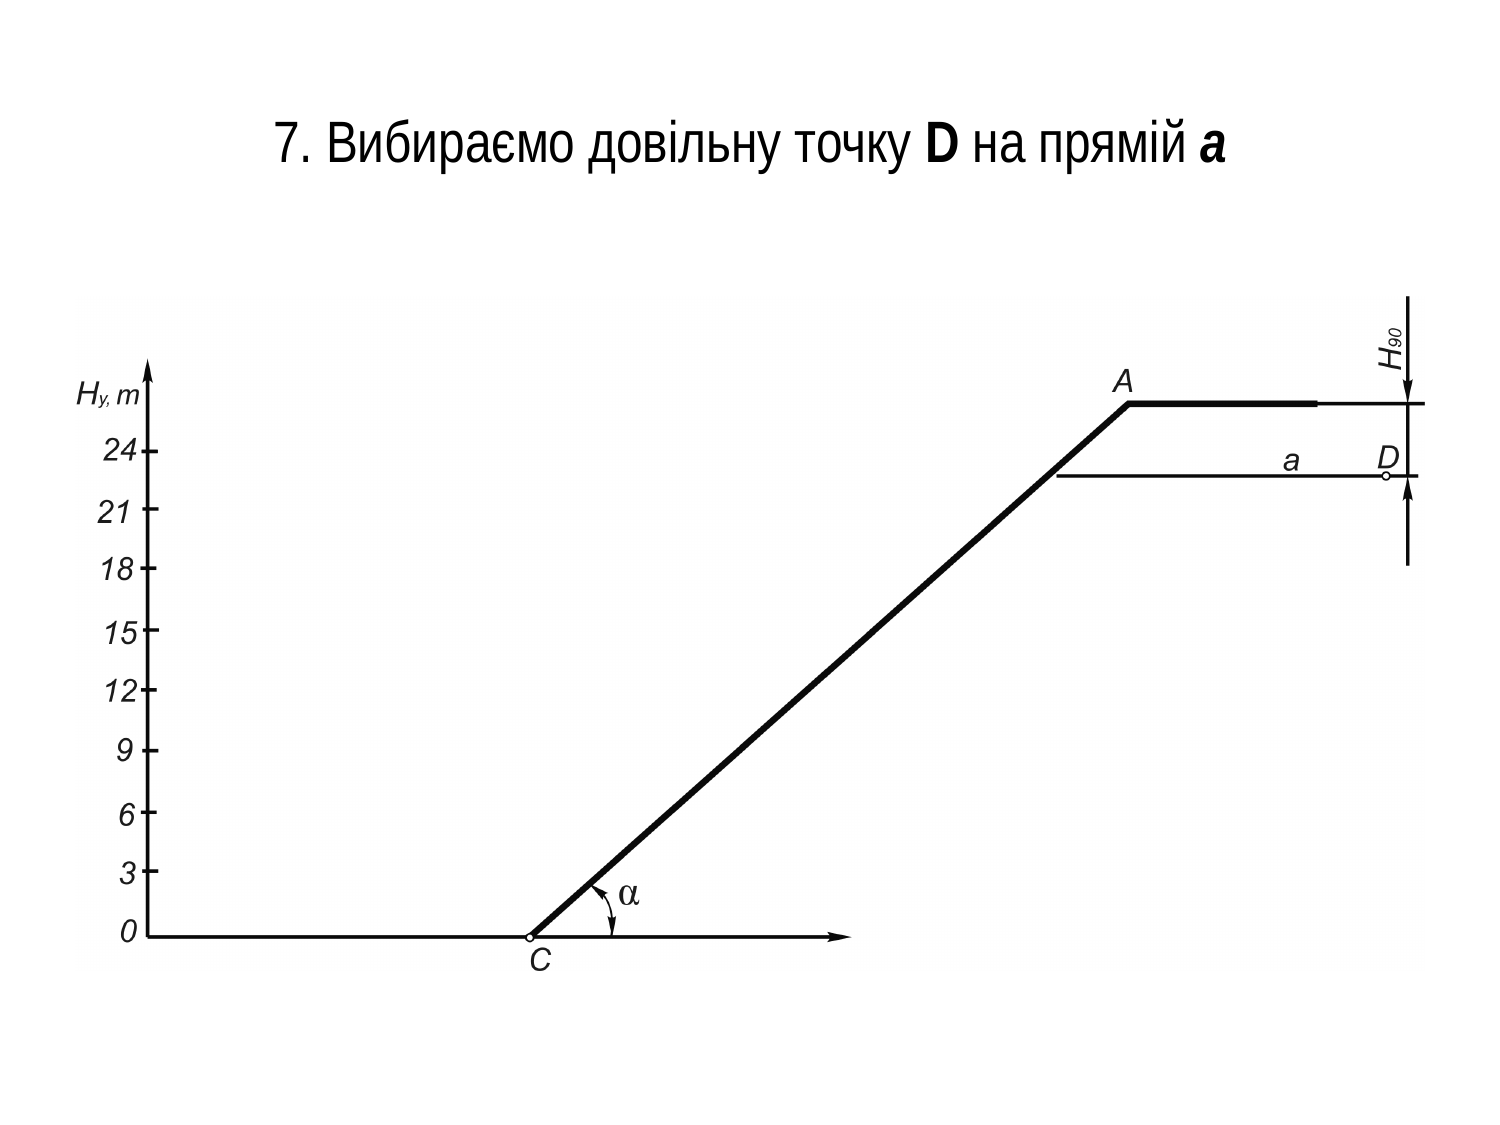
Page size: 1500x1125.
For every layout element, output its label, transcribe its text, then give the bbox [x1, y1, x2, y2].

title 7. Вибираємо довільну точку D на прямій а [75, 45, 1425, 233]
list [74, 296, 1426, 972]
